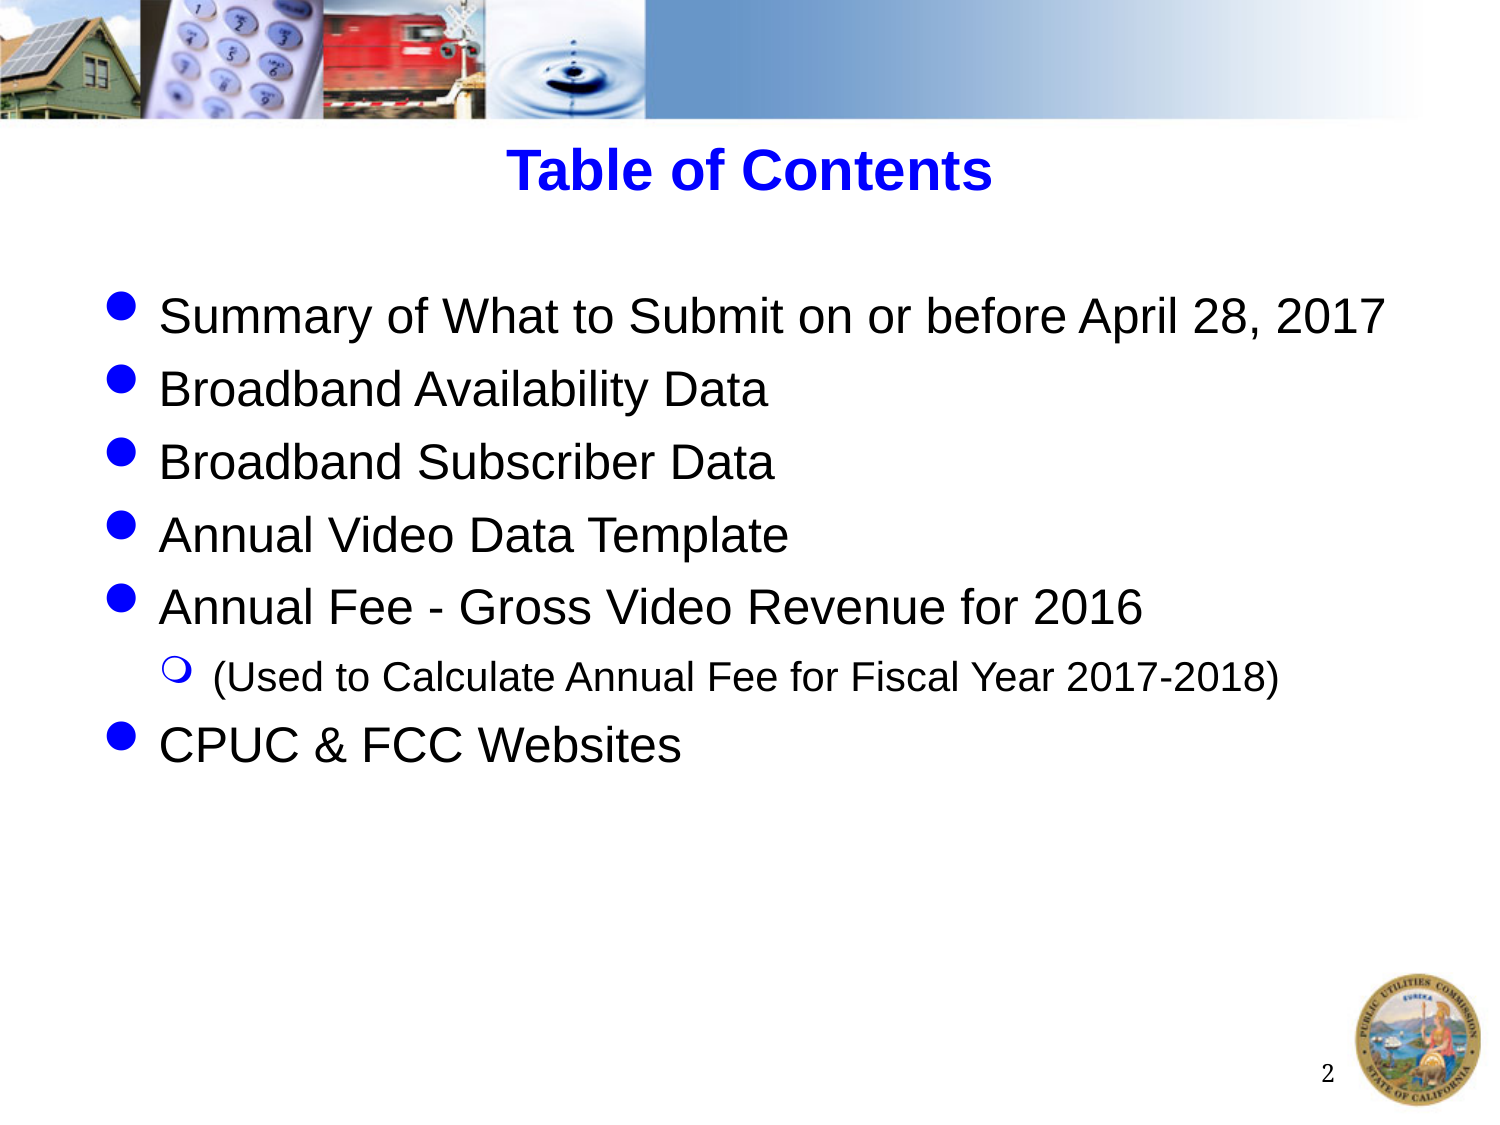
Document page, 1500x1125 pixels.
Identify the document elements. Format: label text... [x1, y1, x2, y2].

list Summary of What to Submit on or before April 28, 2017 Broadband Availability Data Broadband Subscriber Data Annual Video Data Template Annual Fee - Gross Video Revenue for 2016 (Used to Calculate Annual Fee for Fiscal Year 2017-2018) CPUC & FCC Websites [87, 287, 1438, 963]
picture [0, 0, 1500, 1125]
slide_number 2 [1074, 1024, 1350, 1100]
title Table of Contents [75, 125, 1425, 233]
